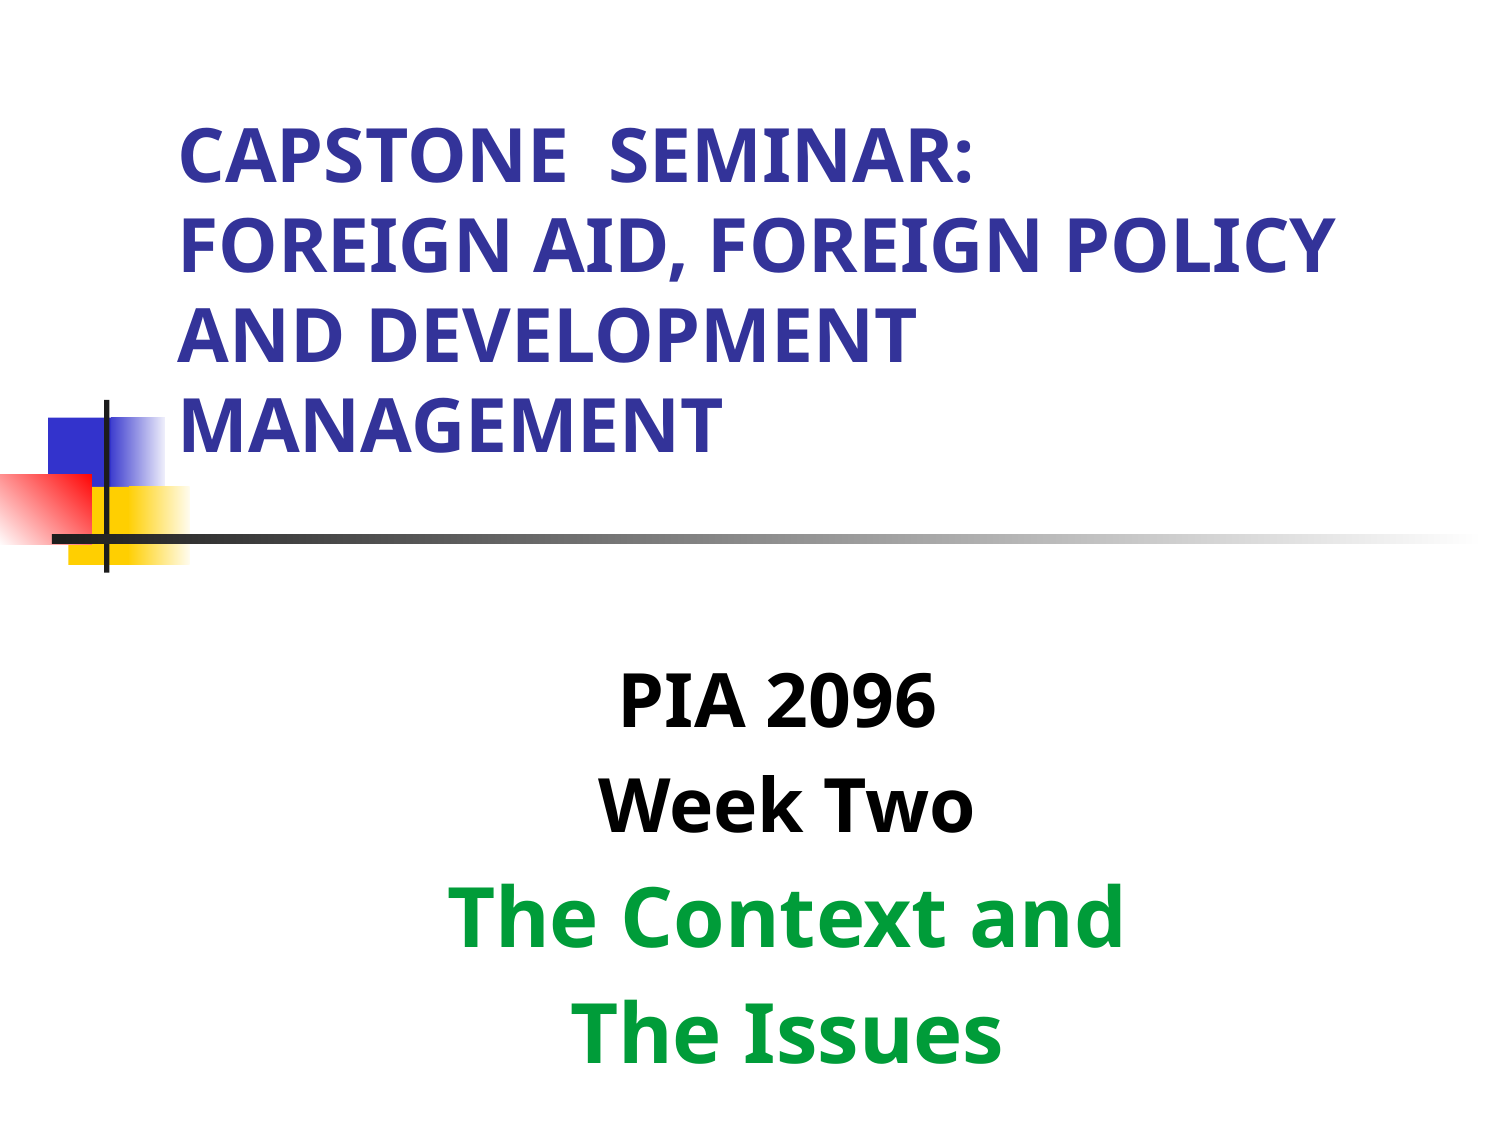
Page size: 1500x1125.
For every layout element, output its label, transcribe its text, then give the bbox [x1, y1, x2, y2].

subtitle PIA 2096 Week Two The Context and The Issues [262, 549, 1313, 838]
title CAPSTONE SEMINAR: FOREIGN AID, FOREIGN POLICY AND DEVELOPMENT MANAGEMENT [162, 324, 1438, 565]
